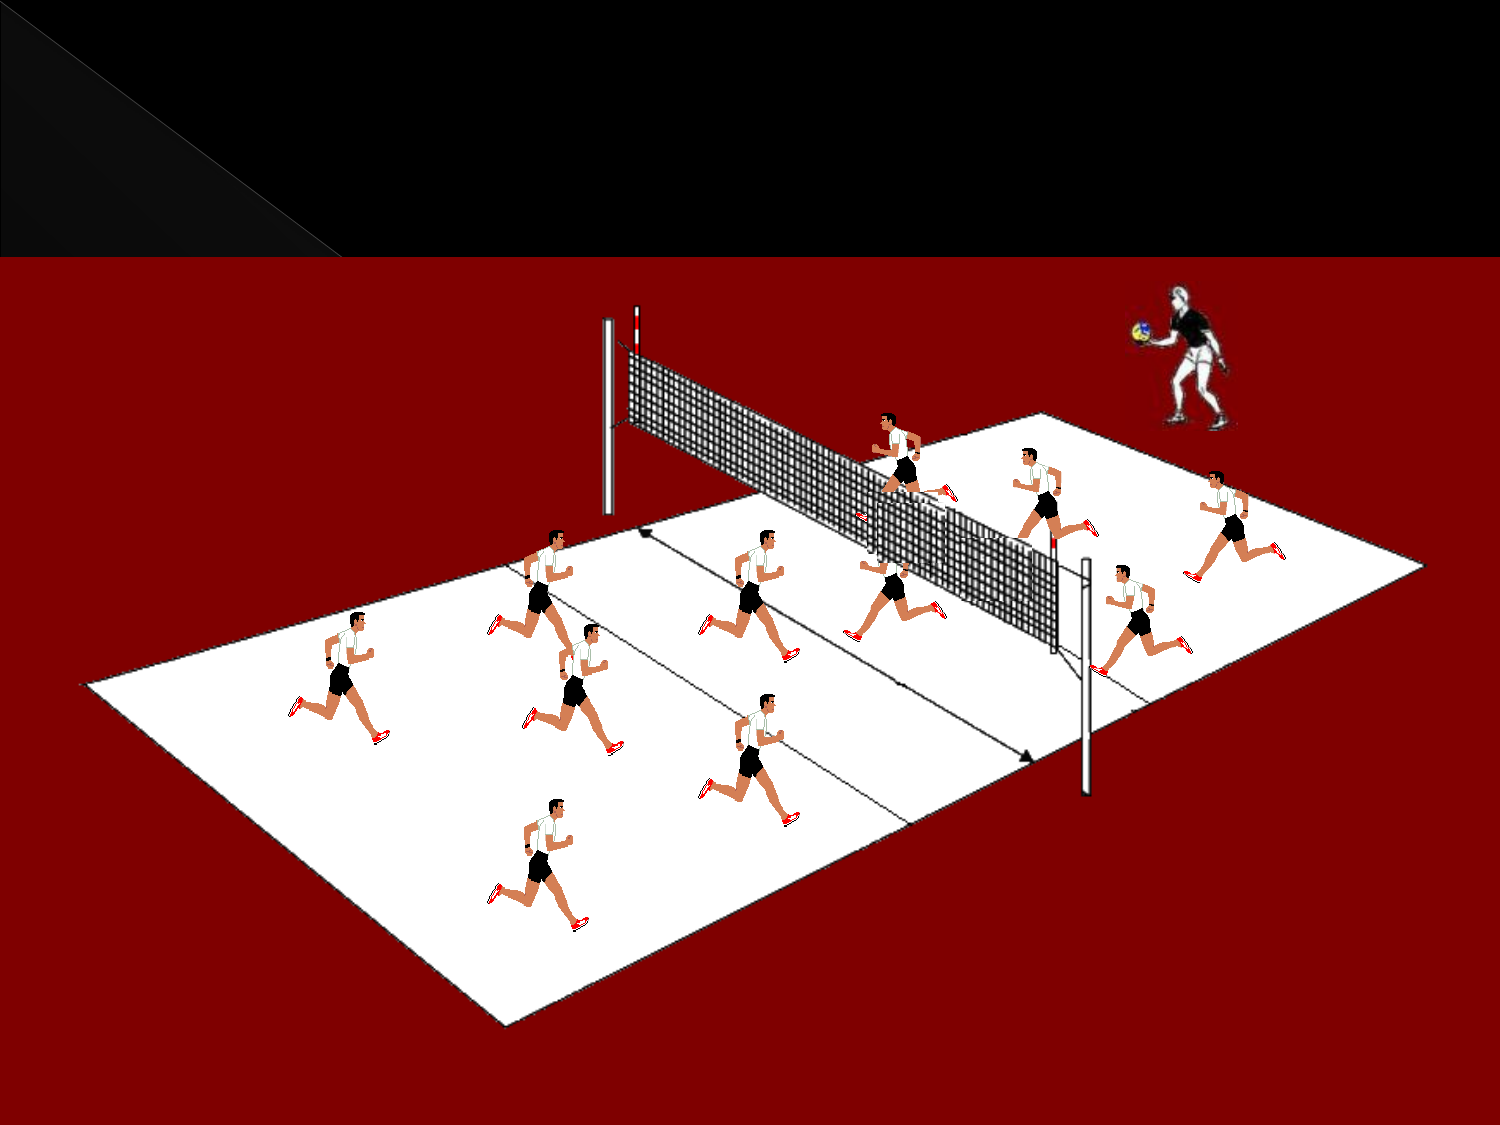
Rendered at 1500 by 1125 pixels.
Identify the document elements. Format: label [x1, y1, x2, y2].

picture [0, 257, 1500, 1125]
